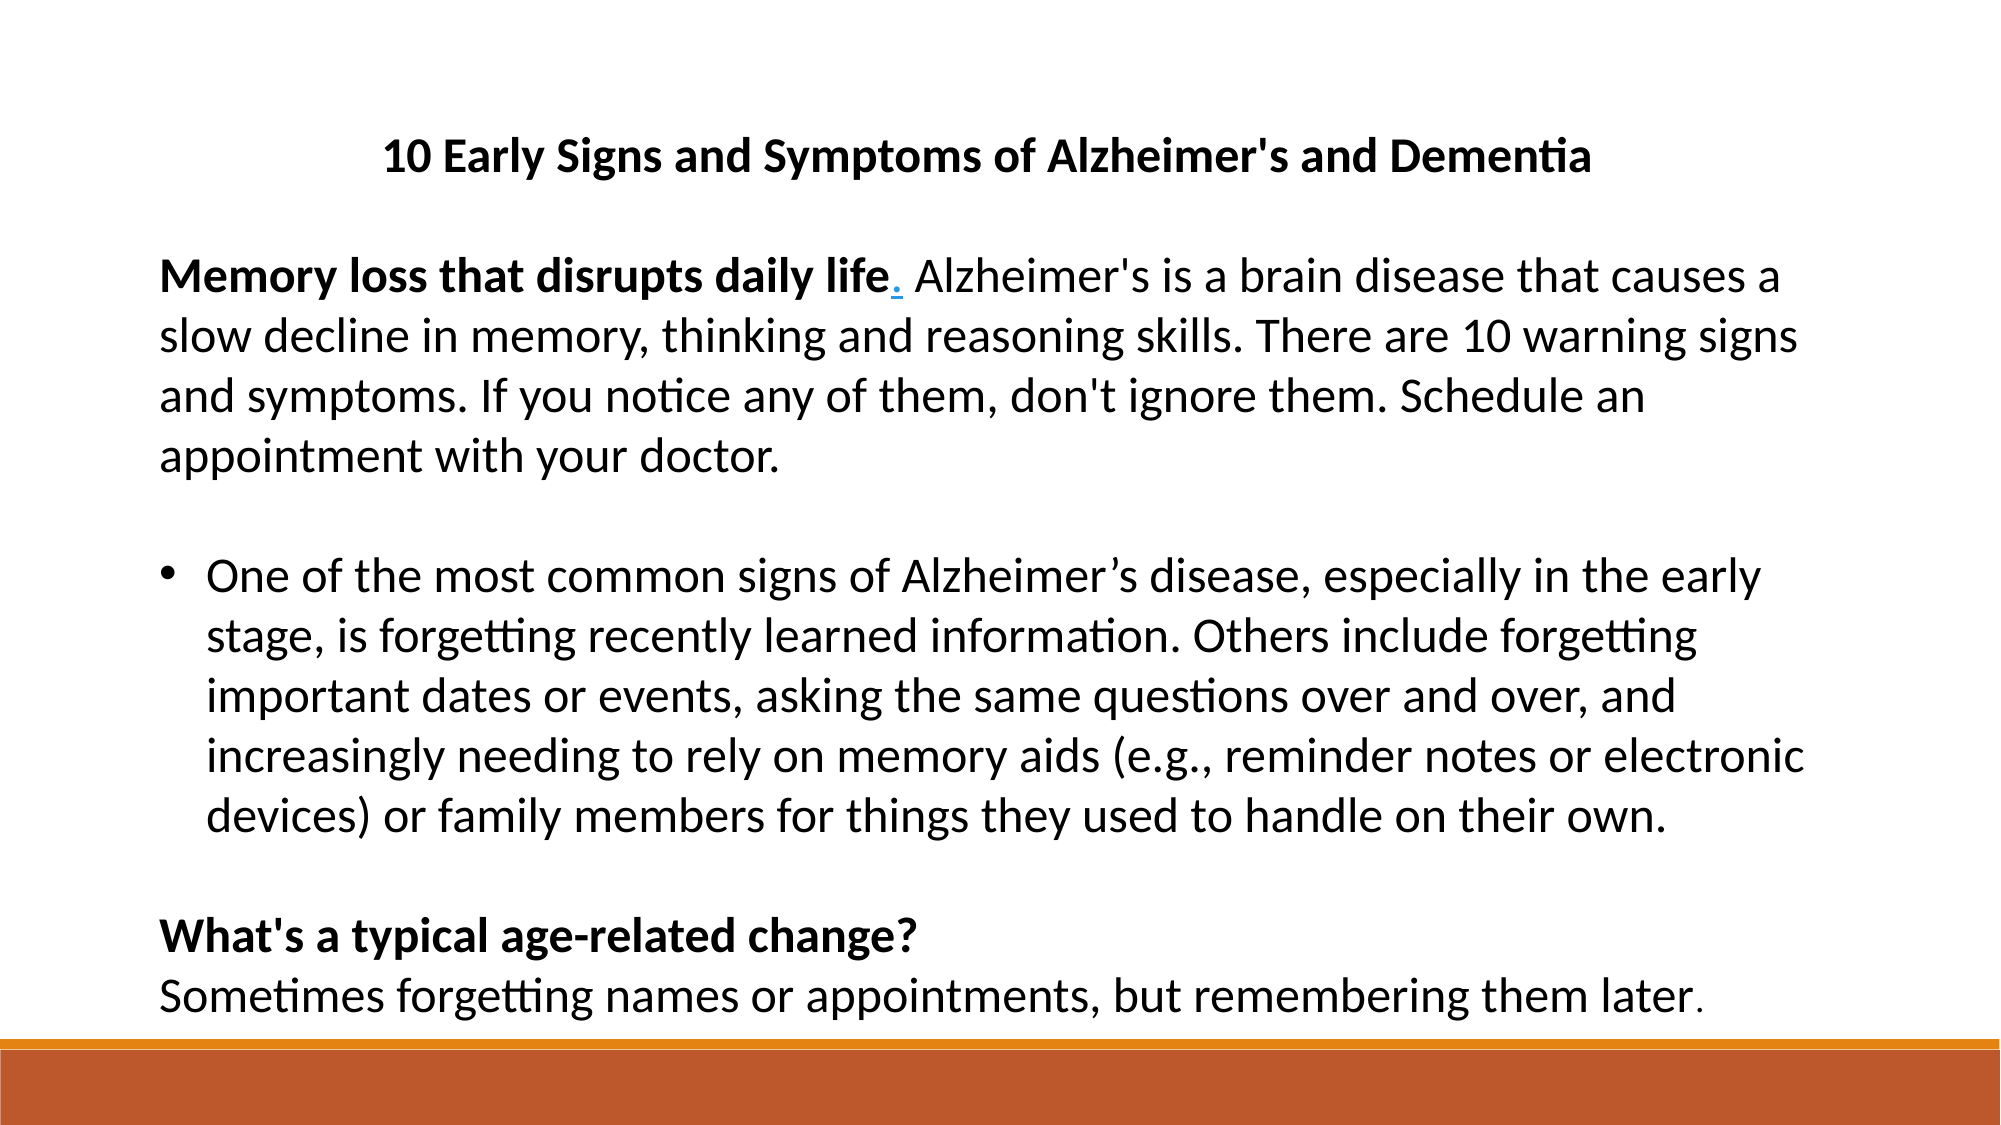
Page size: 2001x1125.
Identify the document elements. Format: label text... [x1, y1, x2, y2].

text_box 10 Early Signs and Symptoms of Alzheimer's and Dementia Memory loss that disrupts daily life. Alzheimer's is a brain disease that causes a slow decline in memory, thinking and reasoning skills. There are 10 warning signs and symptoms. If you notice any of them, don't ignore them. Schedule an appointment with your doctor. One of the most common signs of Alzheimer’s disease, especially in the early stage, is forgetting recently learned information. Others include forgetting important dates or events, asking the same questions over and over, and increasingly needing to rely on memory aids (e.g., reminder notes or electronic devices) or family members for things they used to handle on their own. What's a typical age-related change? Sometimes forgetting names or appointments, but remembering them later. [144, 70, 1831, 1120]
